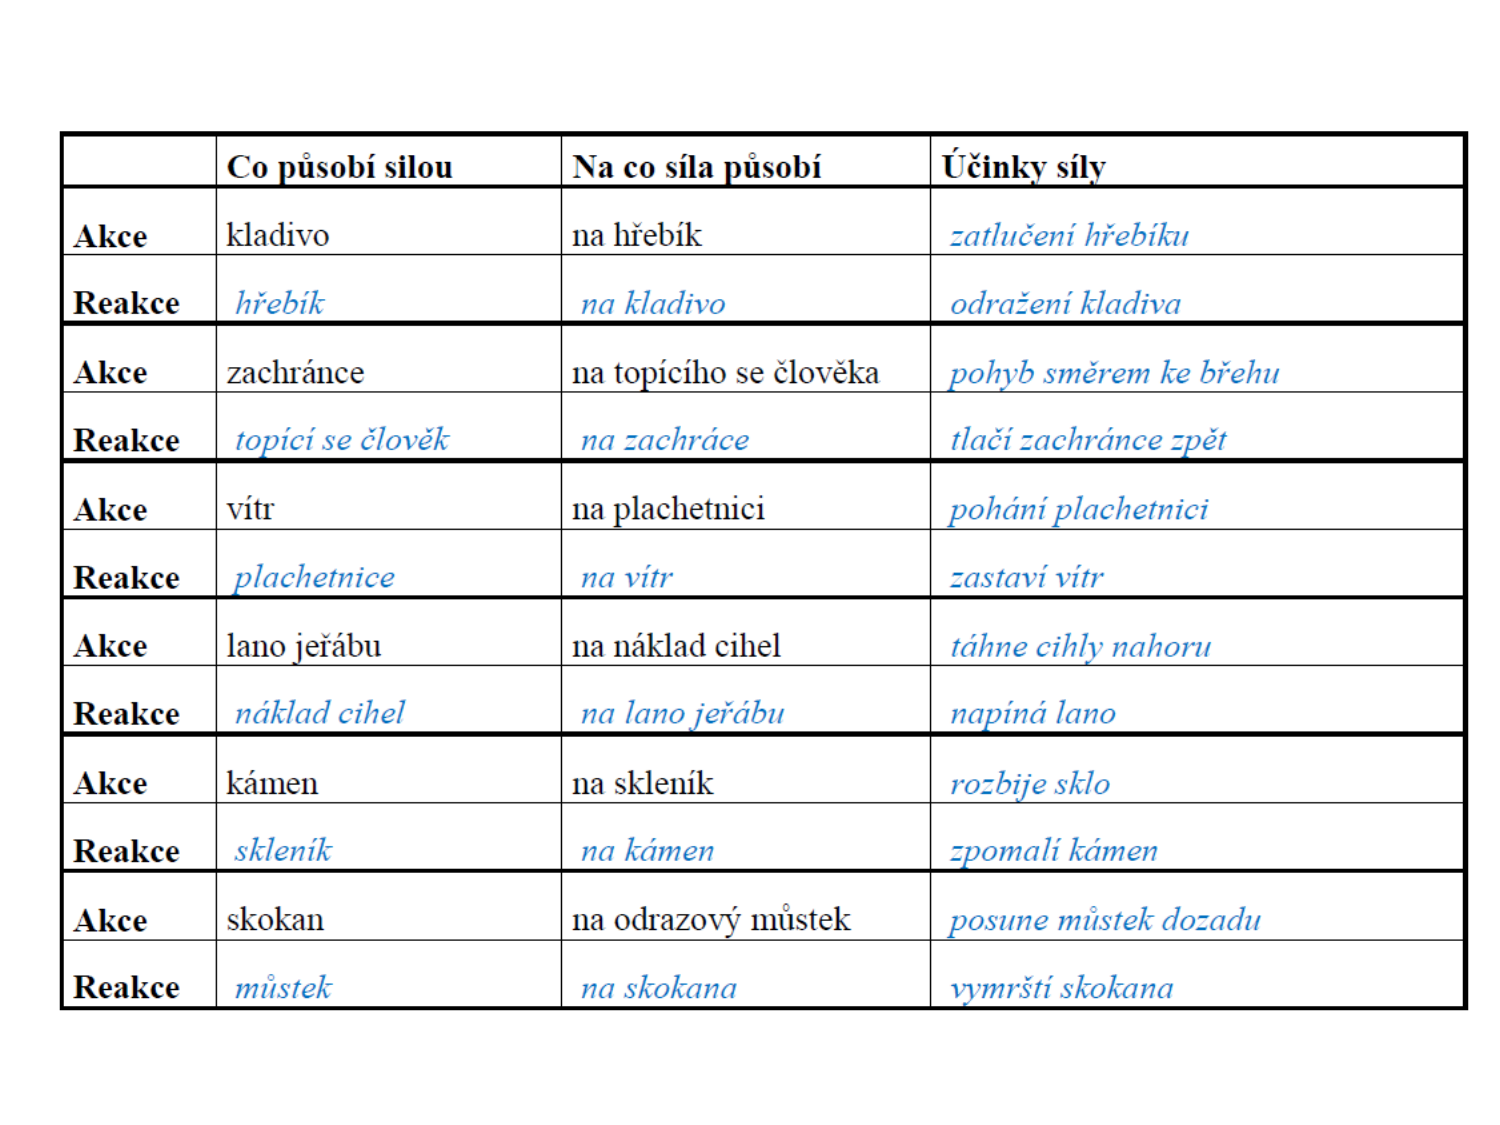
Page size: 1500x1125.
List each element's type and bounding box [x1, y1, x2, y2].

picture [52, 122, 1474, 1019]
